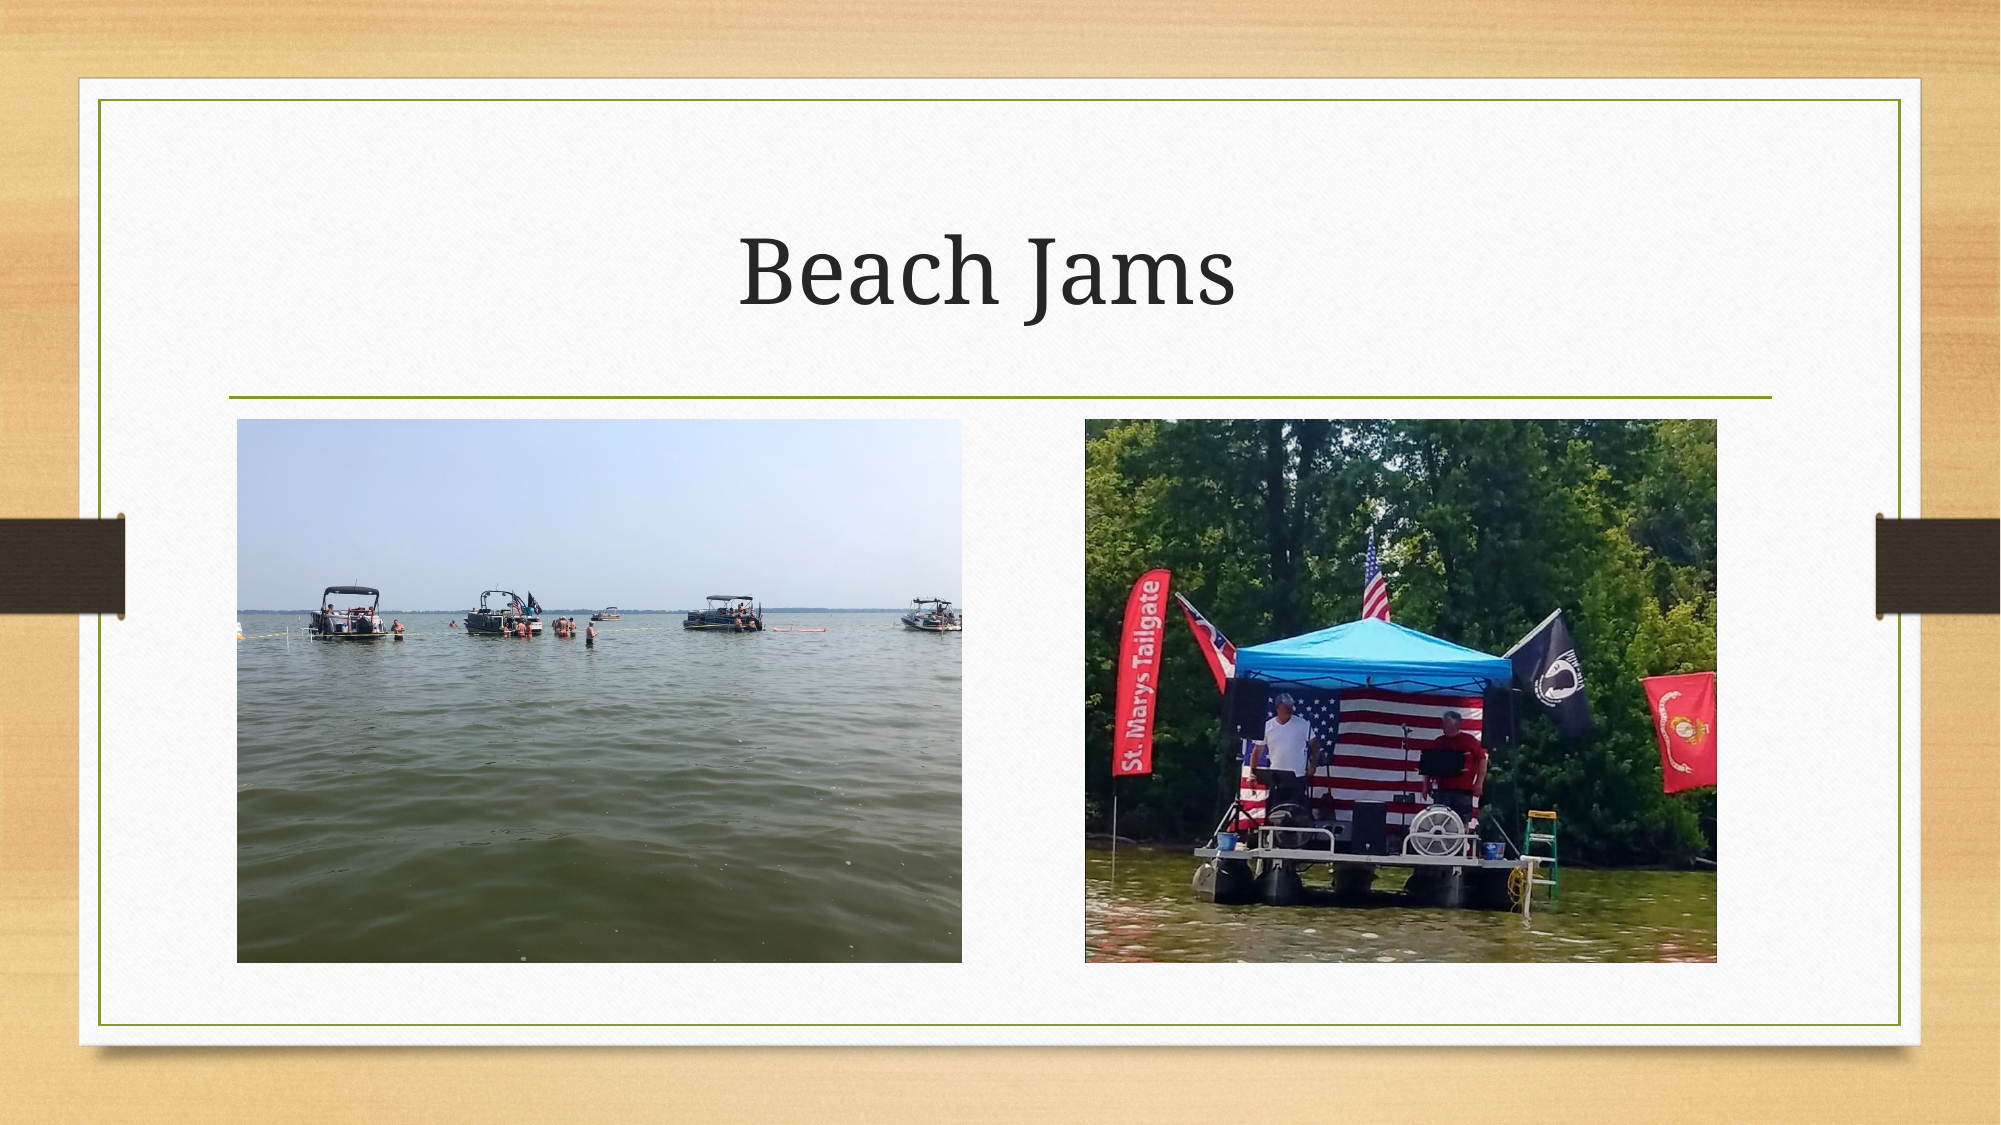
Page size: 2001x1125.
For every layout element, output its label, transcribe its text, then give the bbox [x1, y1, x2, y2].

title Beach Jams [212, 161, 1788, 375]
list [1084, 419, 1718, 964]
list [237, 419, 963, 964]
picture [0, 0, 2001, 1125]
